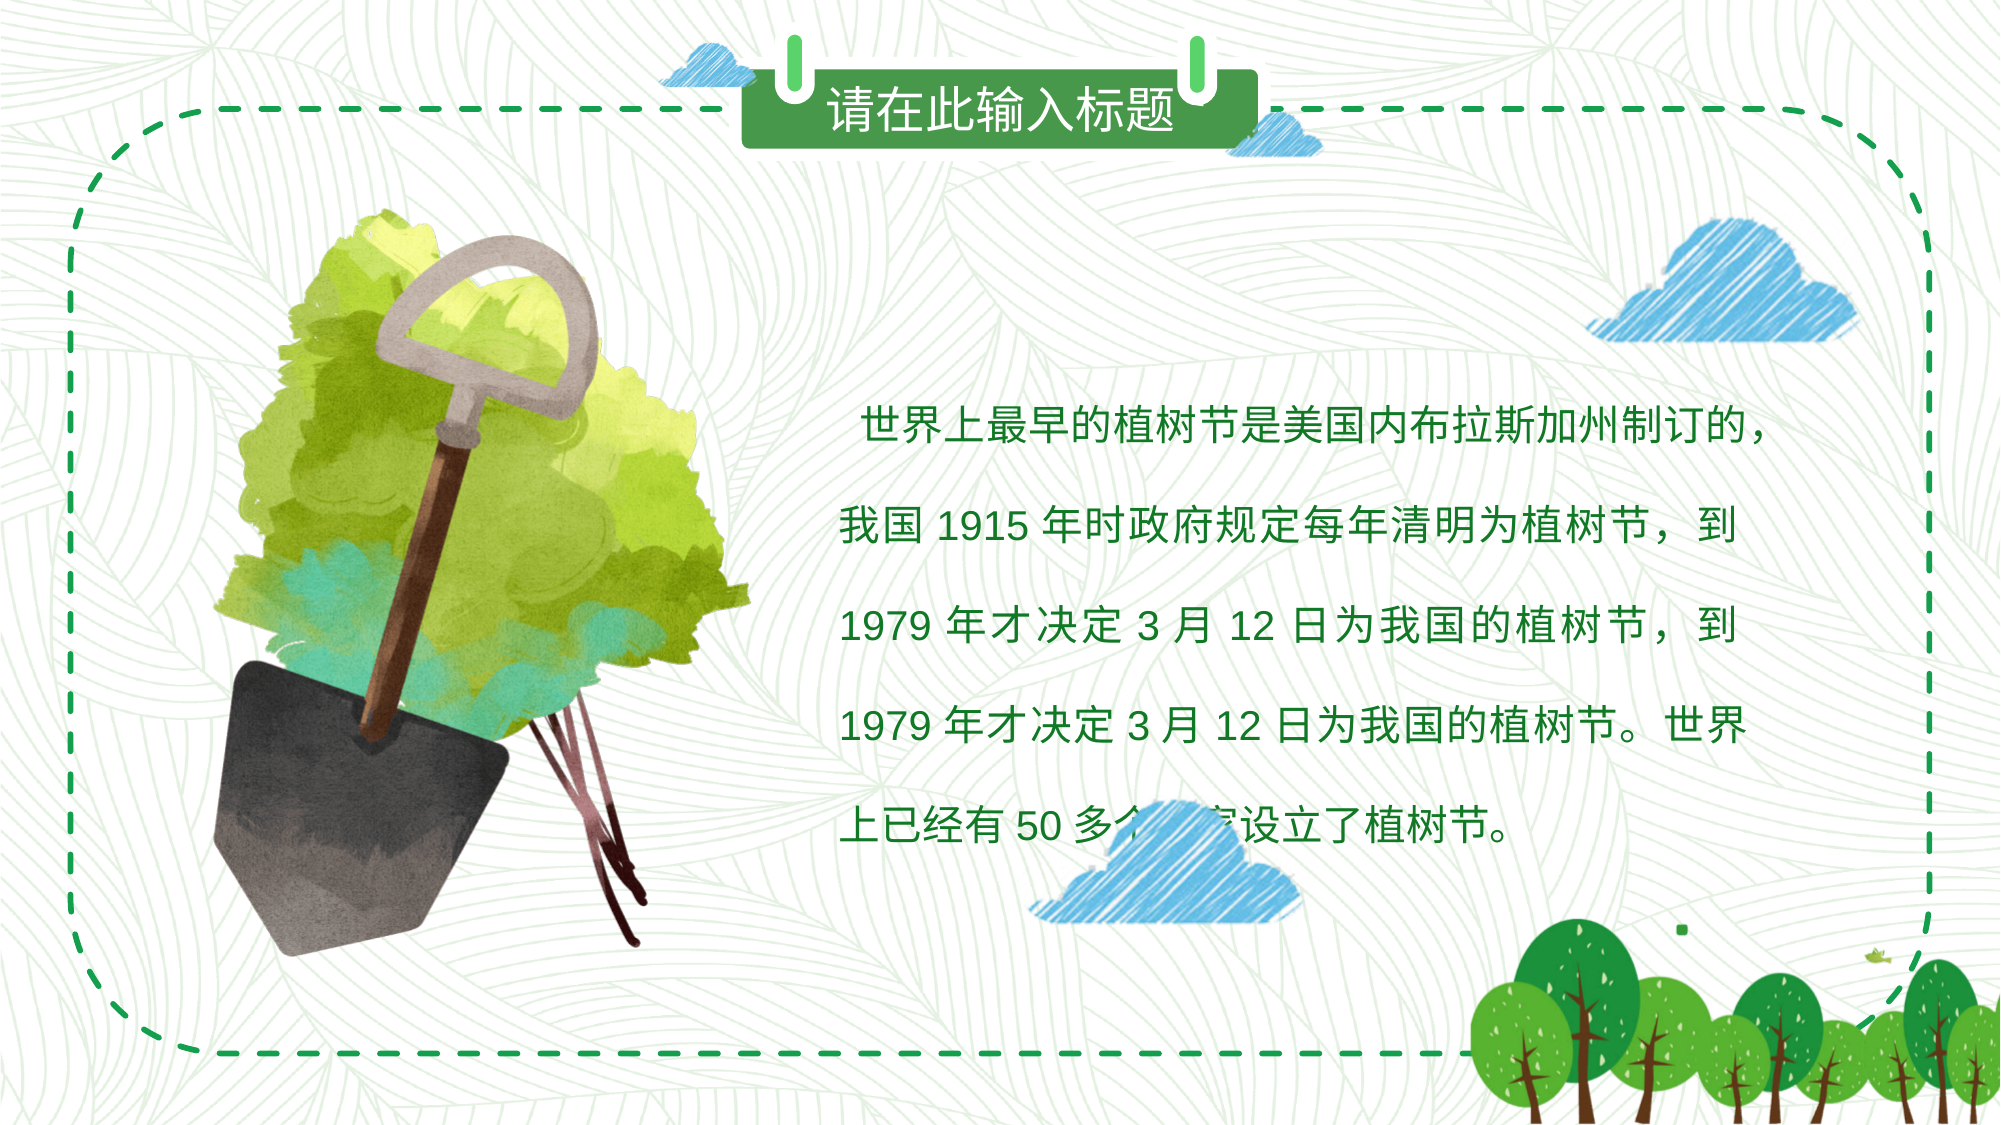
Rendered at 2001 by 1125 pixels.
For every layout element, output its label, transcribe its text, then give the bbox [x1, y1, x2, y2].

picture [3, 1, 2001, 1125]
text_box 世界上最早的植树节是美国内布拉斯加州制订的，我国1915年时政府规定每年清明为植树节，到1979年才决定3月12日为我国的植树节，到1979年才决定3月12日为我国的植树节。世界上已经有50多个国家设立了植树节。 [867, 341, 1764, 856]
